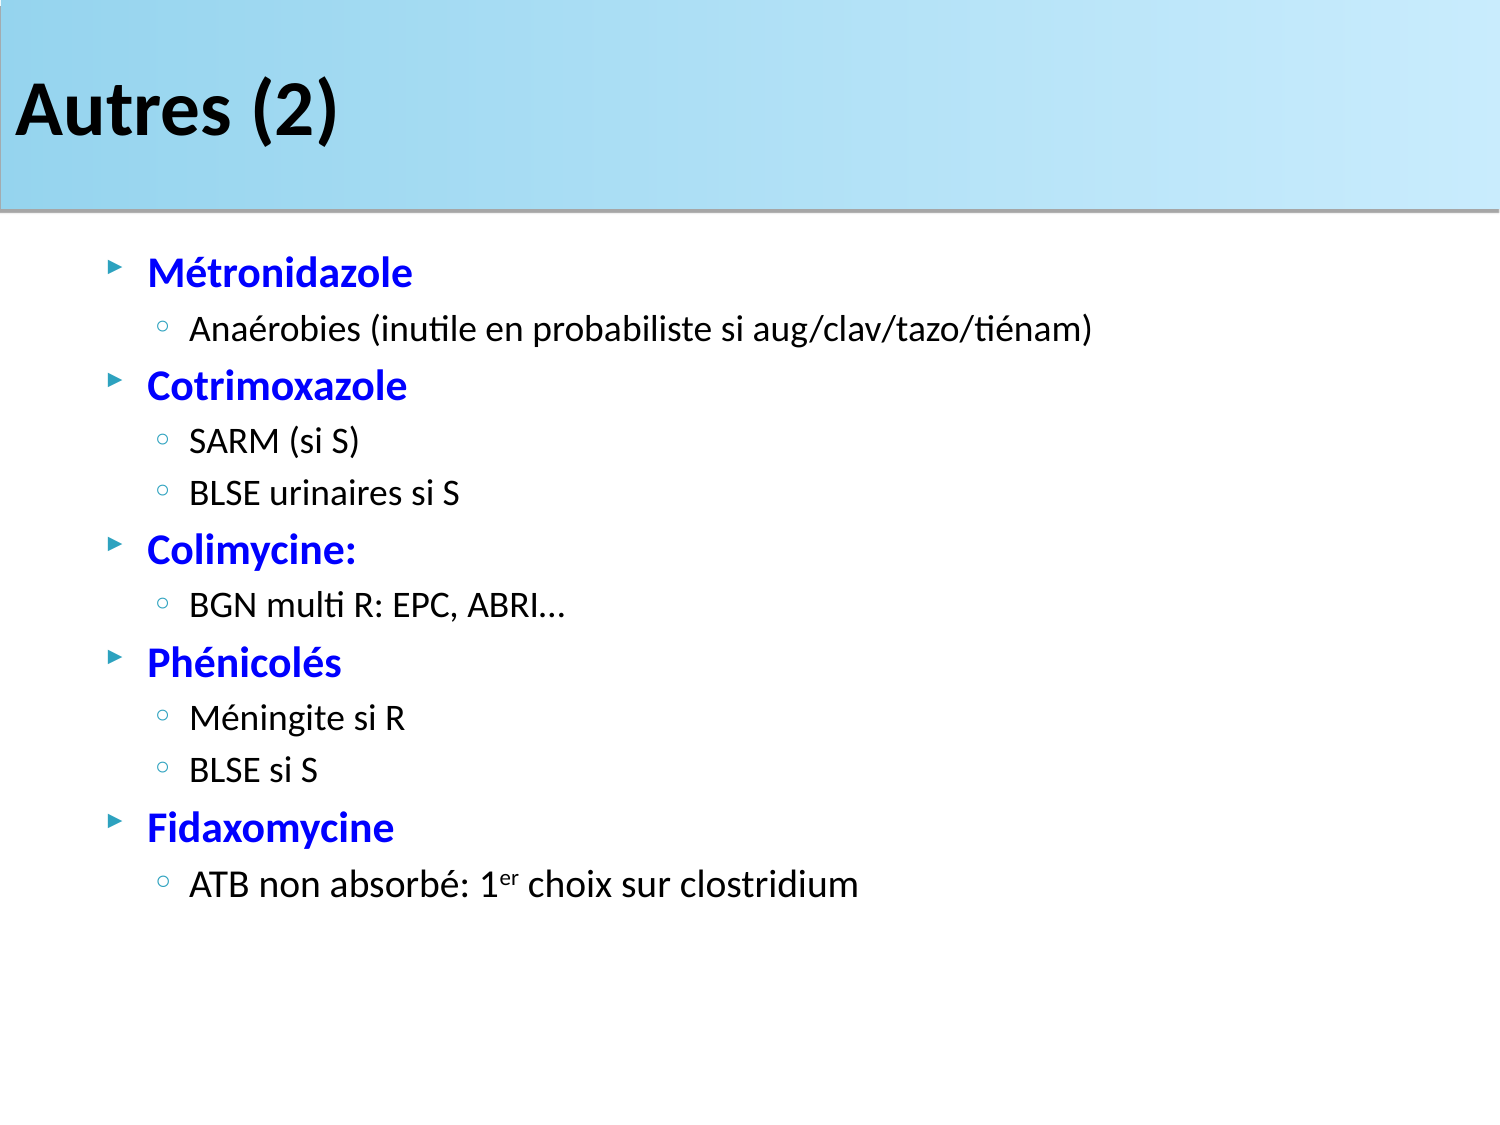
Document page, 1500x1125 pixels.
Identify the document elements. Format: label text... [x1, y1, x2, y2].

list Métronidazole Anaérobies (inutile en probabiliste si aug/clav/tazo/tiénam) Cotrimoxazole SARM (si S) BLSE urinaires si S Colimycine: BGN multi R: EPC, ABRI… Phénicolés Méningite si R BLSE si S Fidaxomycine ATB non absorbé: 1er choix sur clostridium [72, 236, 1423, 909]
title Autres (2) [0, 0, 1500, 209]
